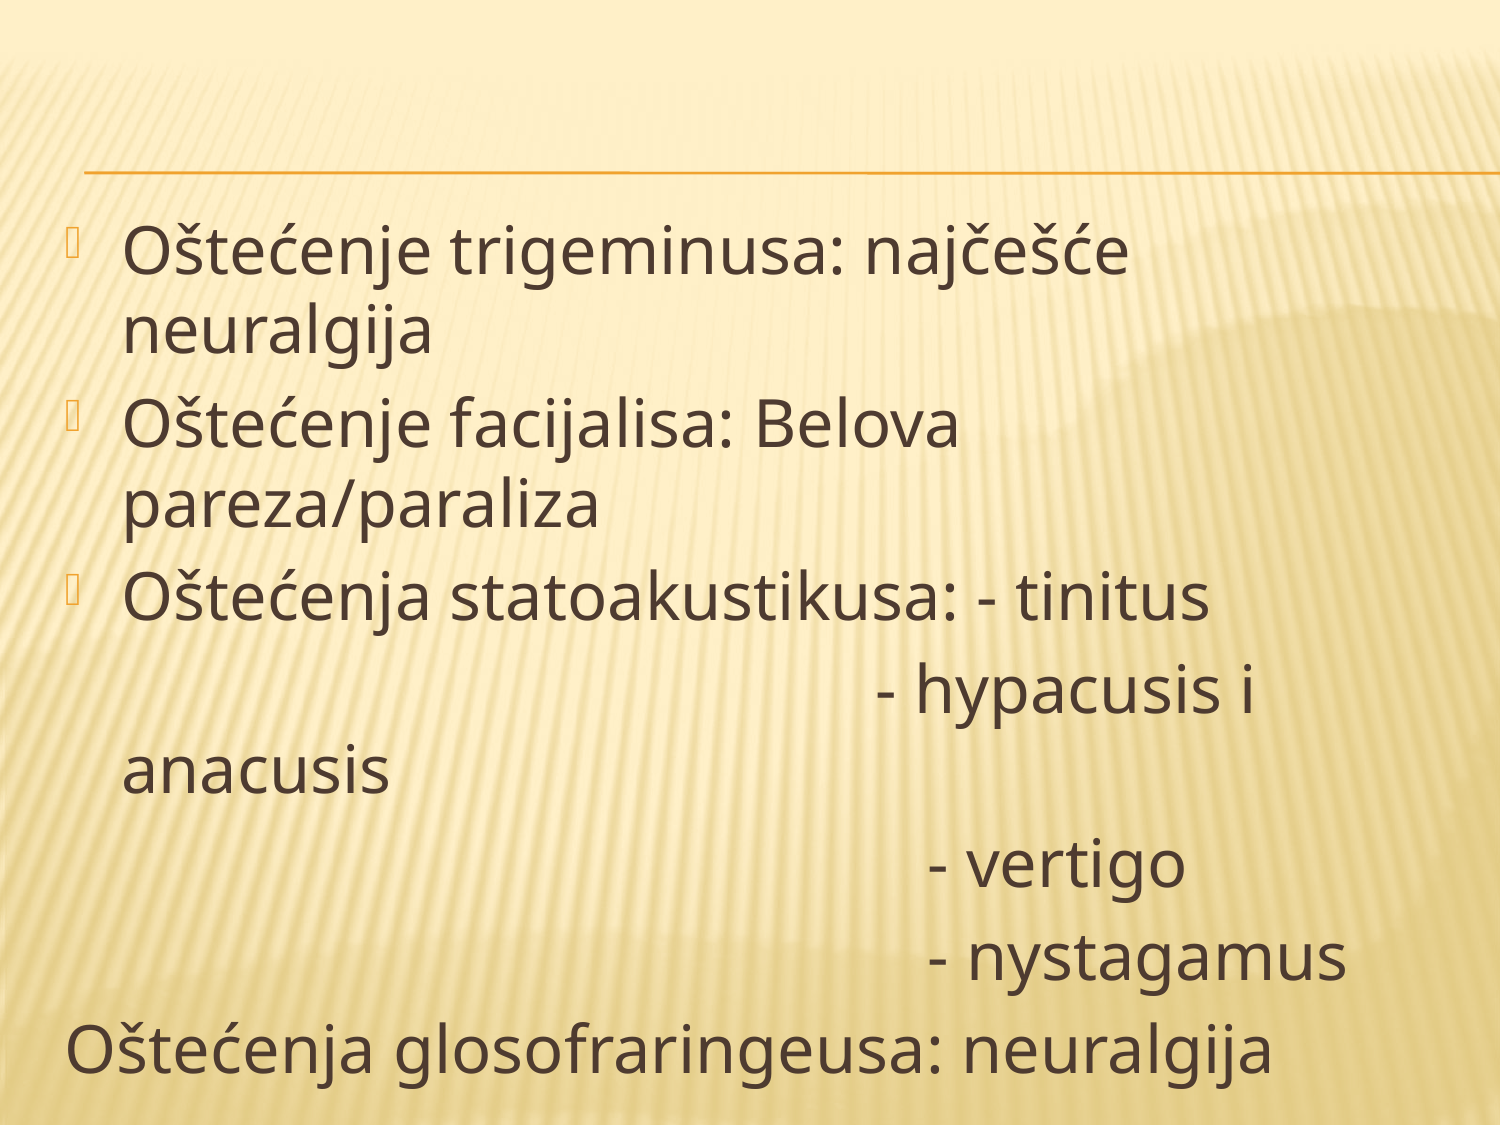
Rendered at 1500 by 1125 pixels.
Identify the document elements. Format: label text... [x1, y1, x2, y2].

list Oštećenje trigeminusa: najčešće neuralgija Oštećenje facijalisa: Belova pareza/paraliza Oštećenja statoakustikusa: - tinitus - hypacusis i anacusis - vertigo - nystagamus Oštećenja glosofraringeusa: neuralgija [50, 200, 1475, 1075]
